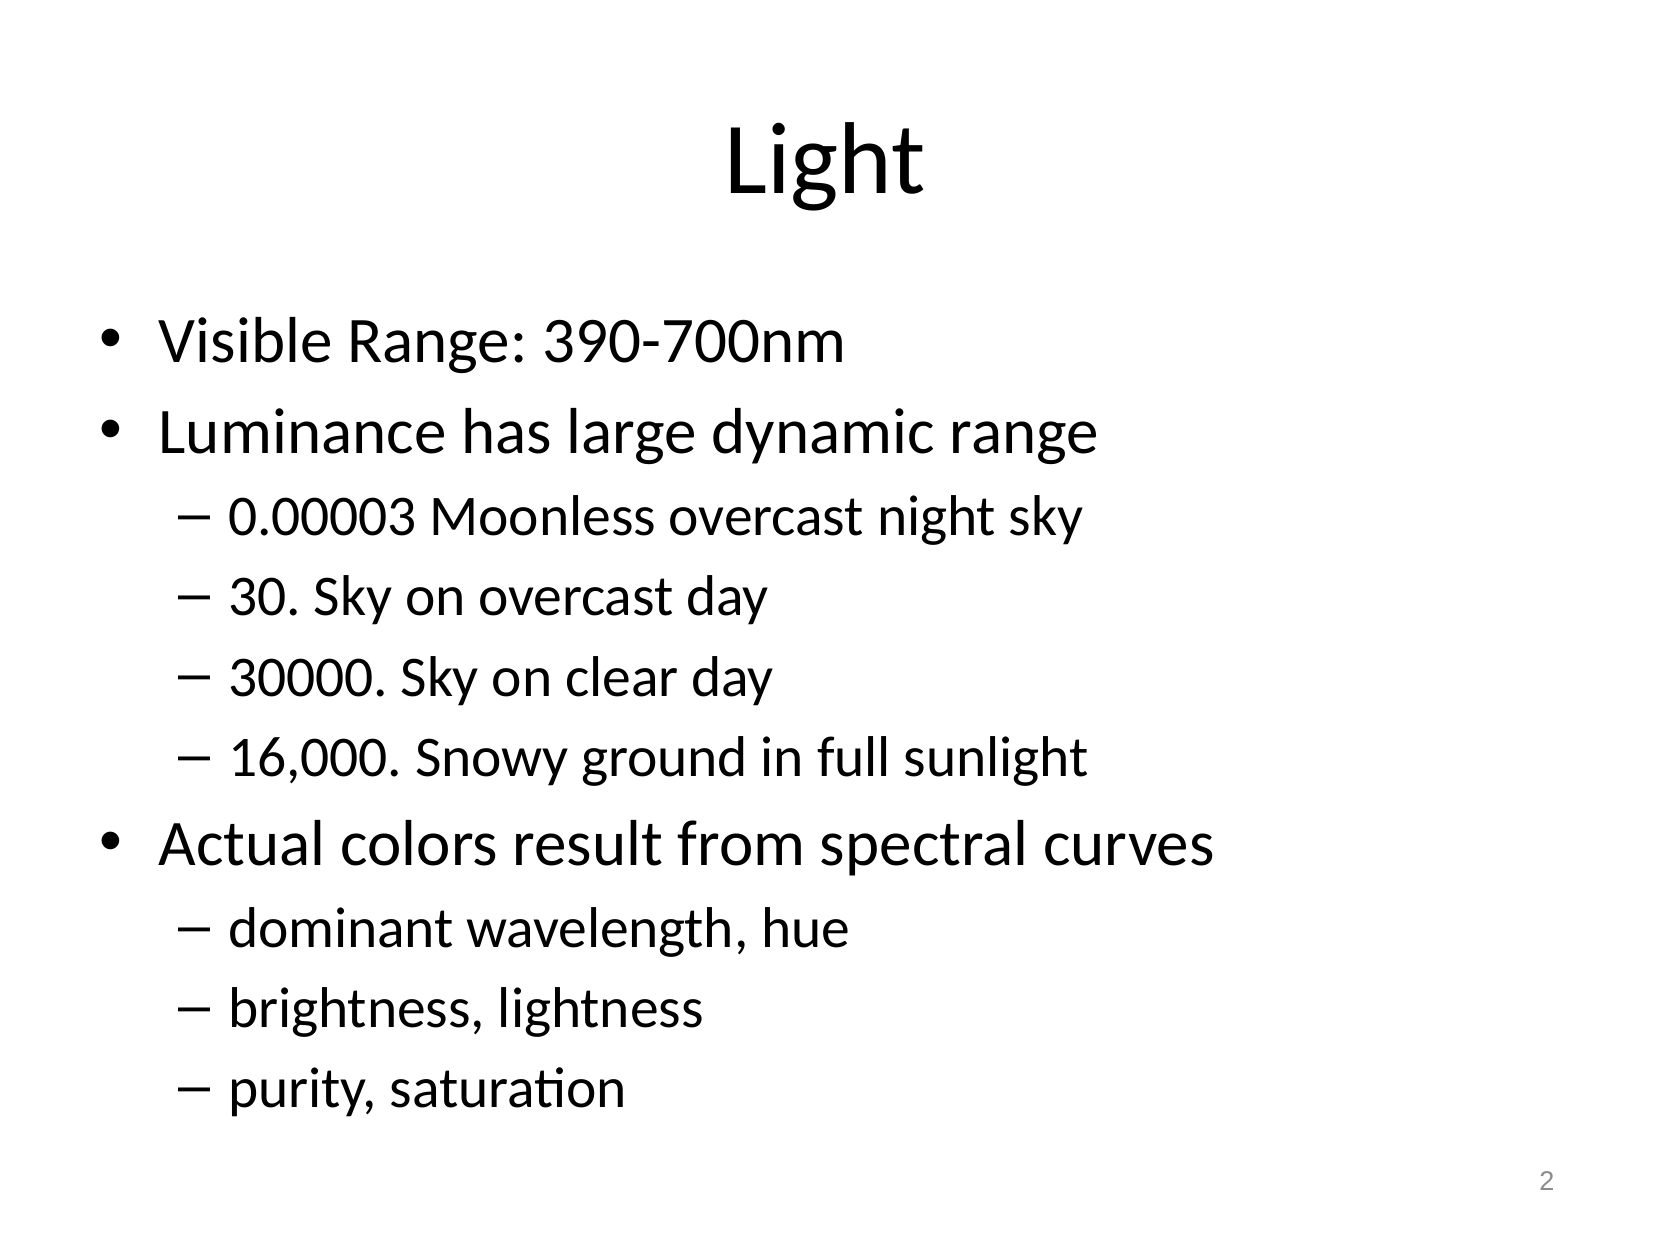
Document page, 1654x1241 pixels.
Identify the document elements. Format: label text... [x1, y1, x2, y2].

slide_number 2 [1185, 1149, 1571, 1216]
list Visible Range: 390-700nm Luminance has large dynamic range 0.00003 Moonless overcast night sky 30. Sky on overcast day 30000. Sky on clear day 16,000. Snowy ground in full sunlight Actual colors result from spectral curves dominant wavelength, hue brightness, lightness purity, saturation [82, 289, 1571, 1132]
title Light [37, 56, 1613, 250]
